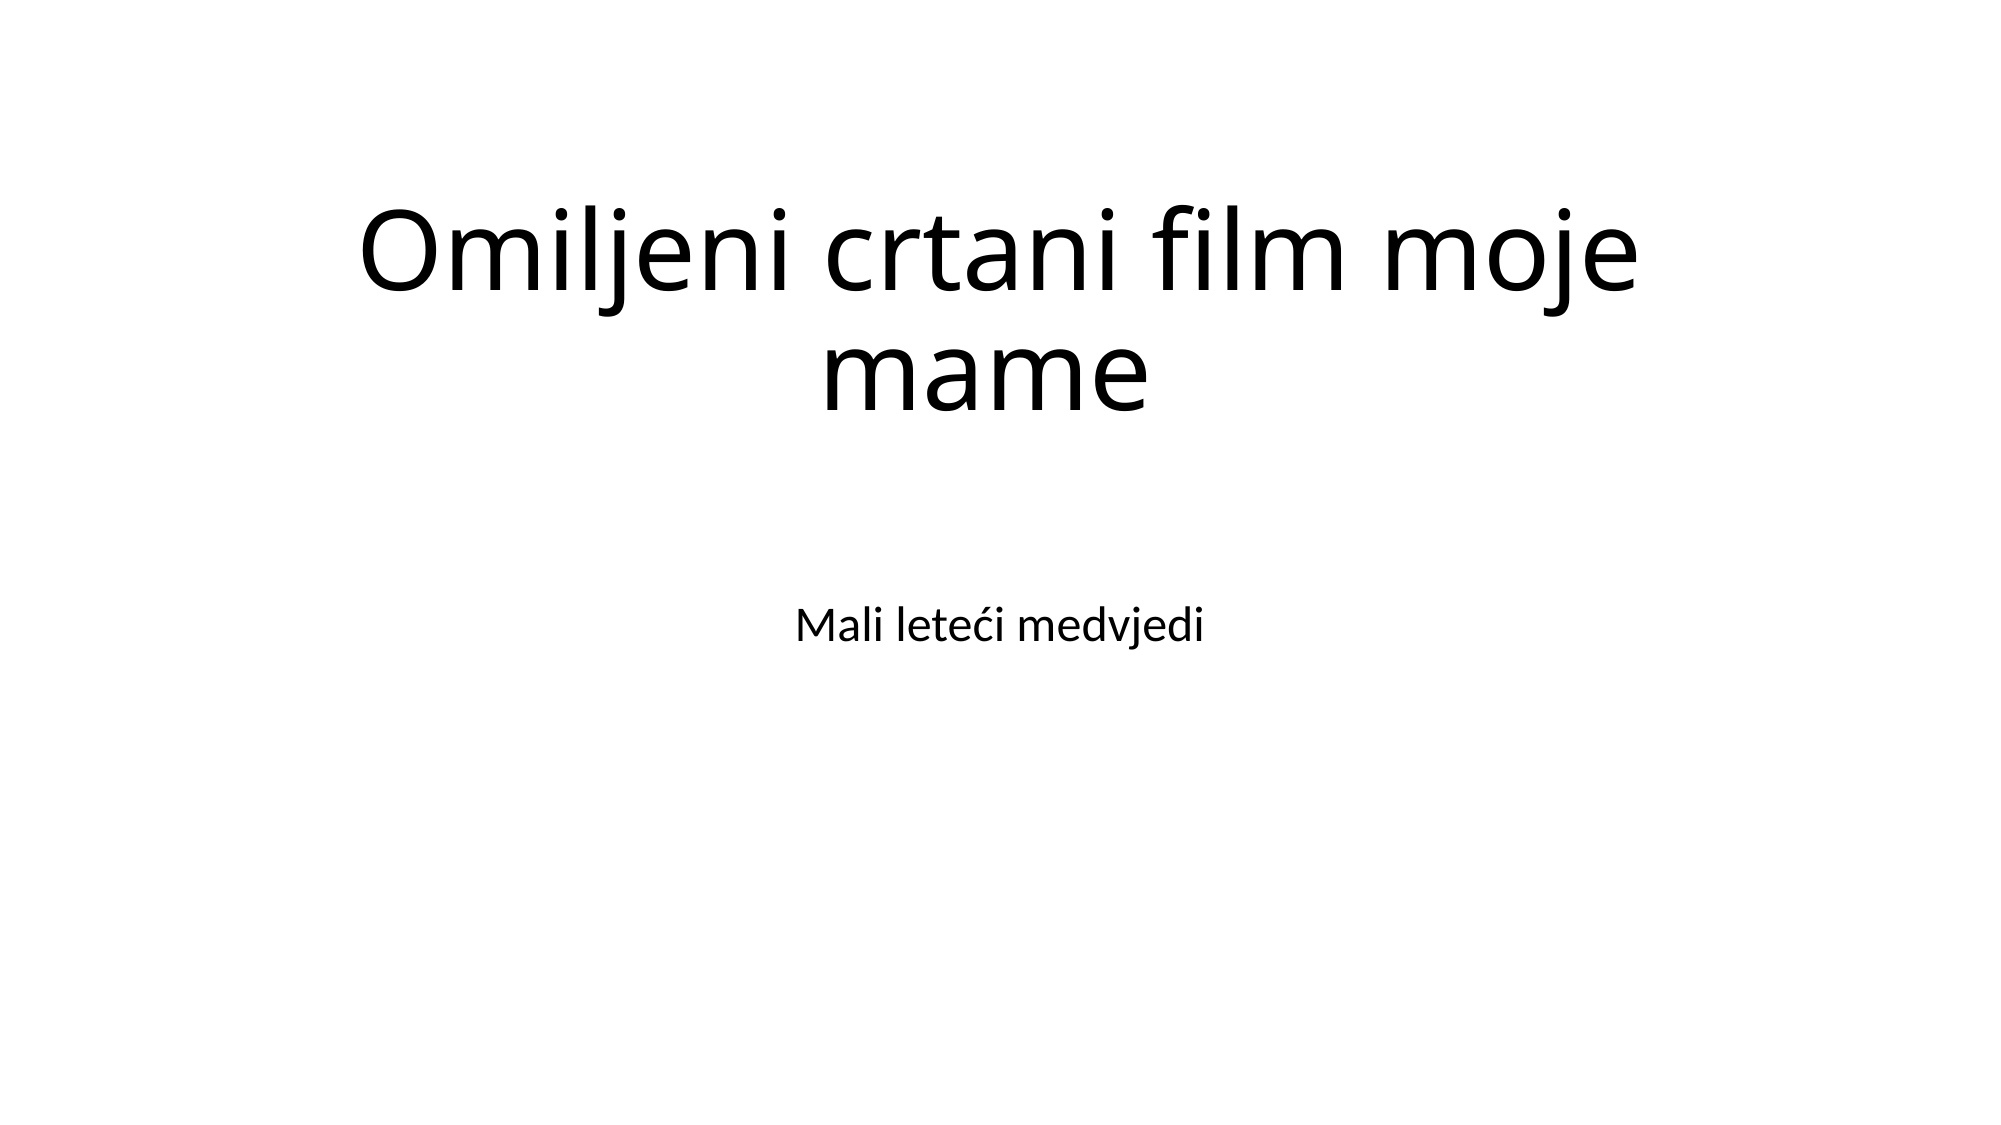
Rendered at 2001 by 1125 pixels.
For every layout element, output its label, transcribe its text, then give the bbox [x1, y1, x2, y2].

title Omiljeni crtani film moje mame [249, 184, 1750, 576]
subtitle Mali leteći medvjedi [249, 590, 1750, 863]
